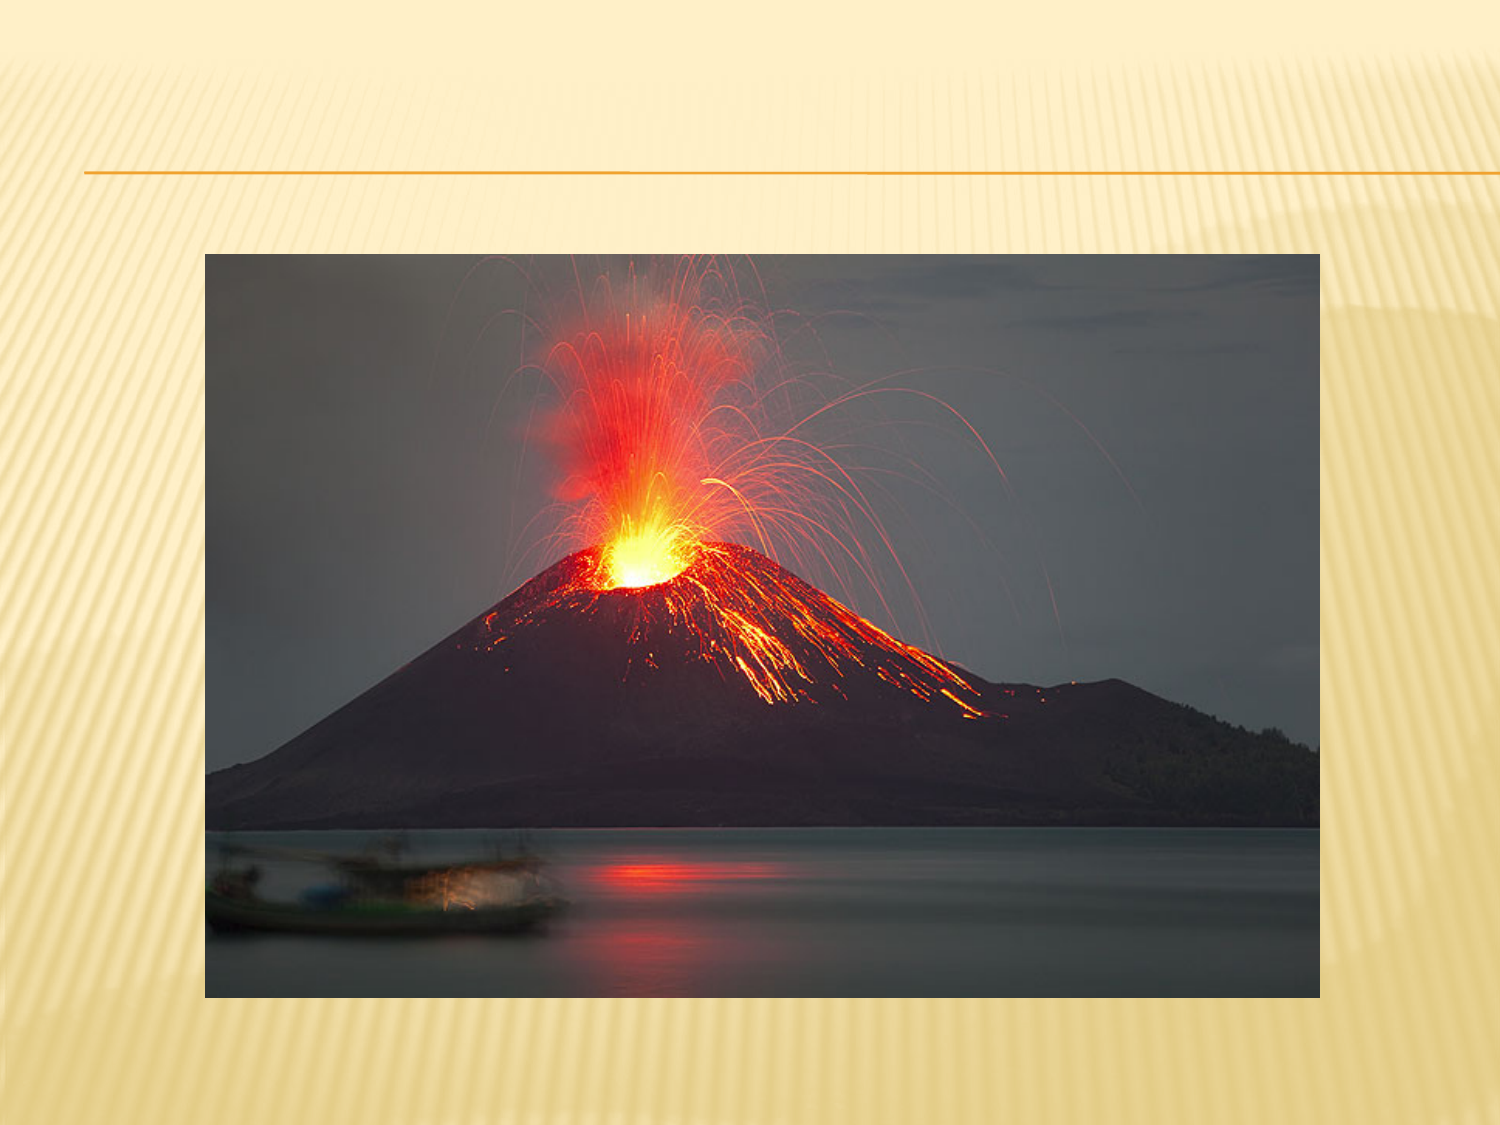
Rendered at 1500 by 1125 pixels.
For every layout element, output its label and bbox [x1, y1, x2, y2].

list [205, 254, 1320, 998]
